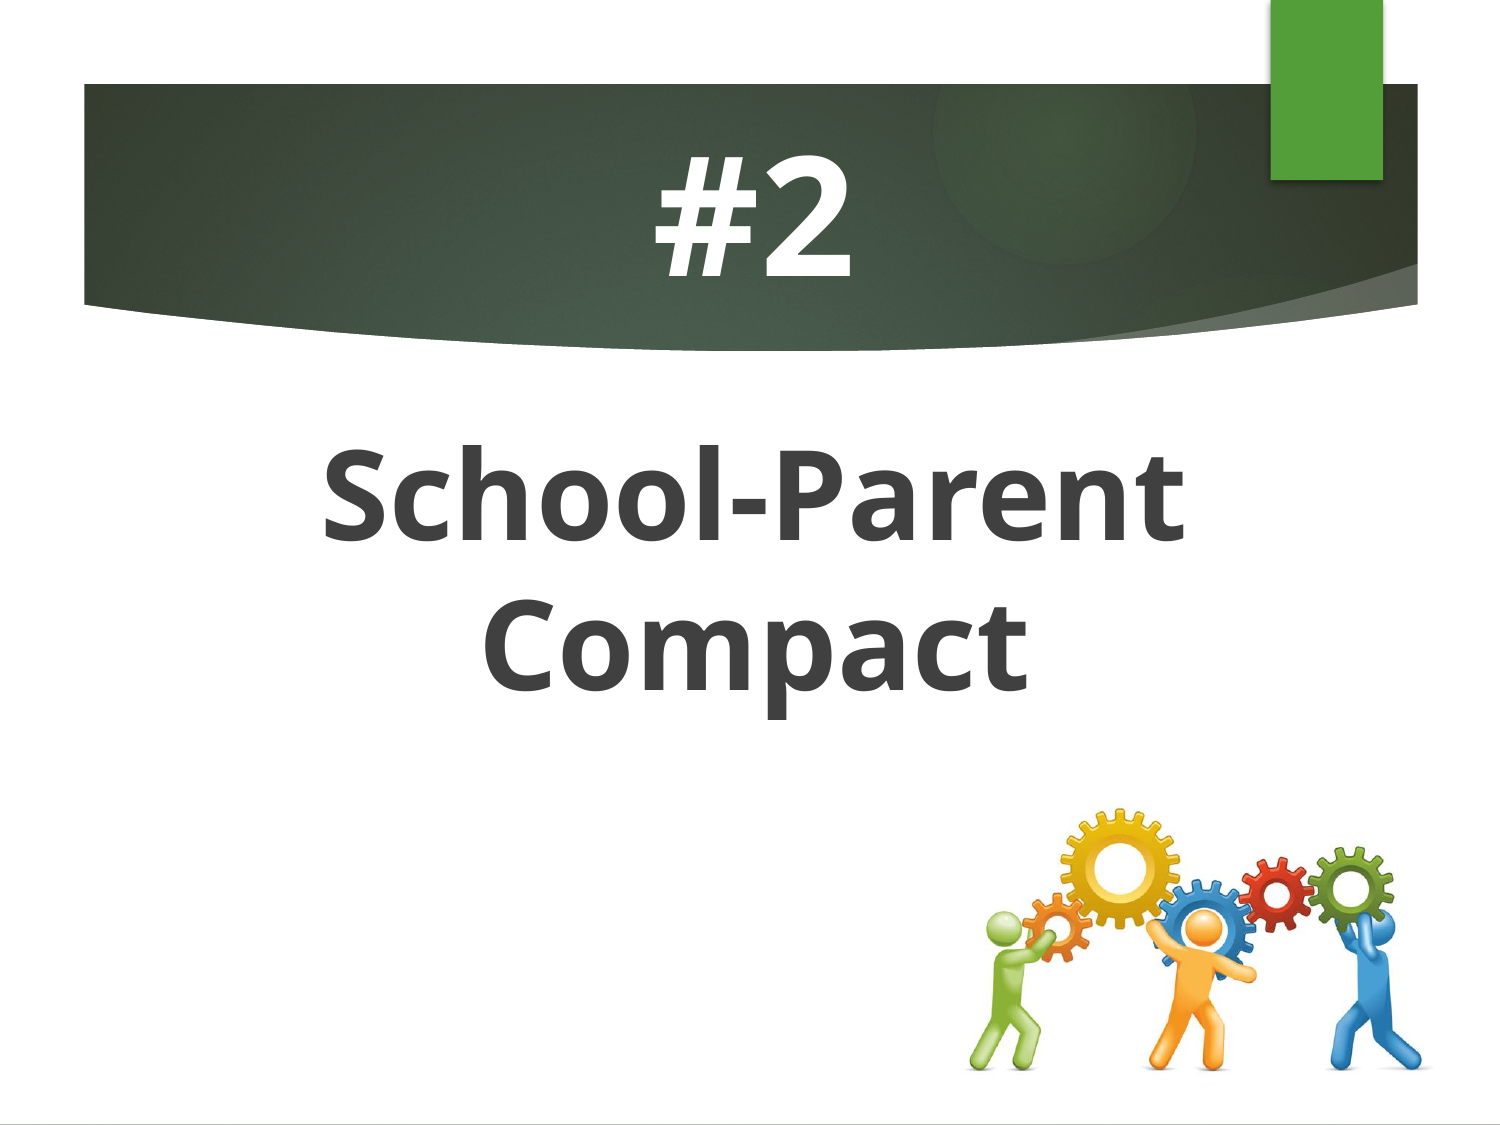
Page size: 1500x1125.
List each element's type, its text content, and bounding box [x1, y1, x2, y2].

list School-Parent Compact [234, 408, 1275, 988]
picture [962, 779, 1436, 1101]
title #2 [233, 151, 1275, 269]
